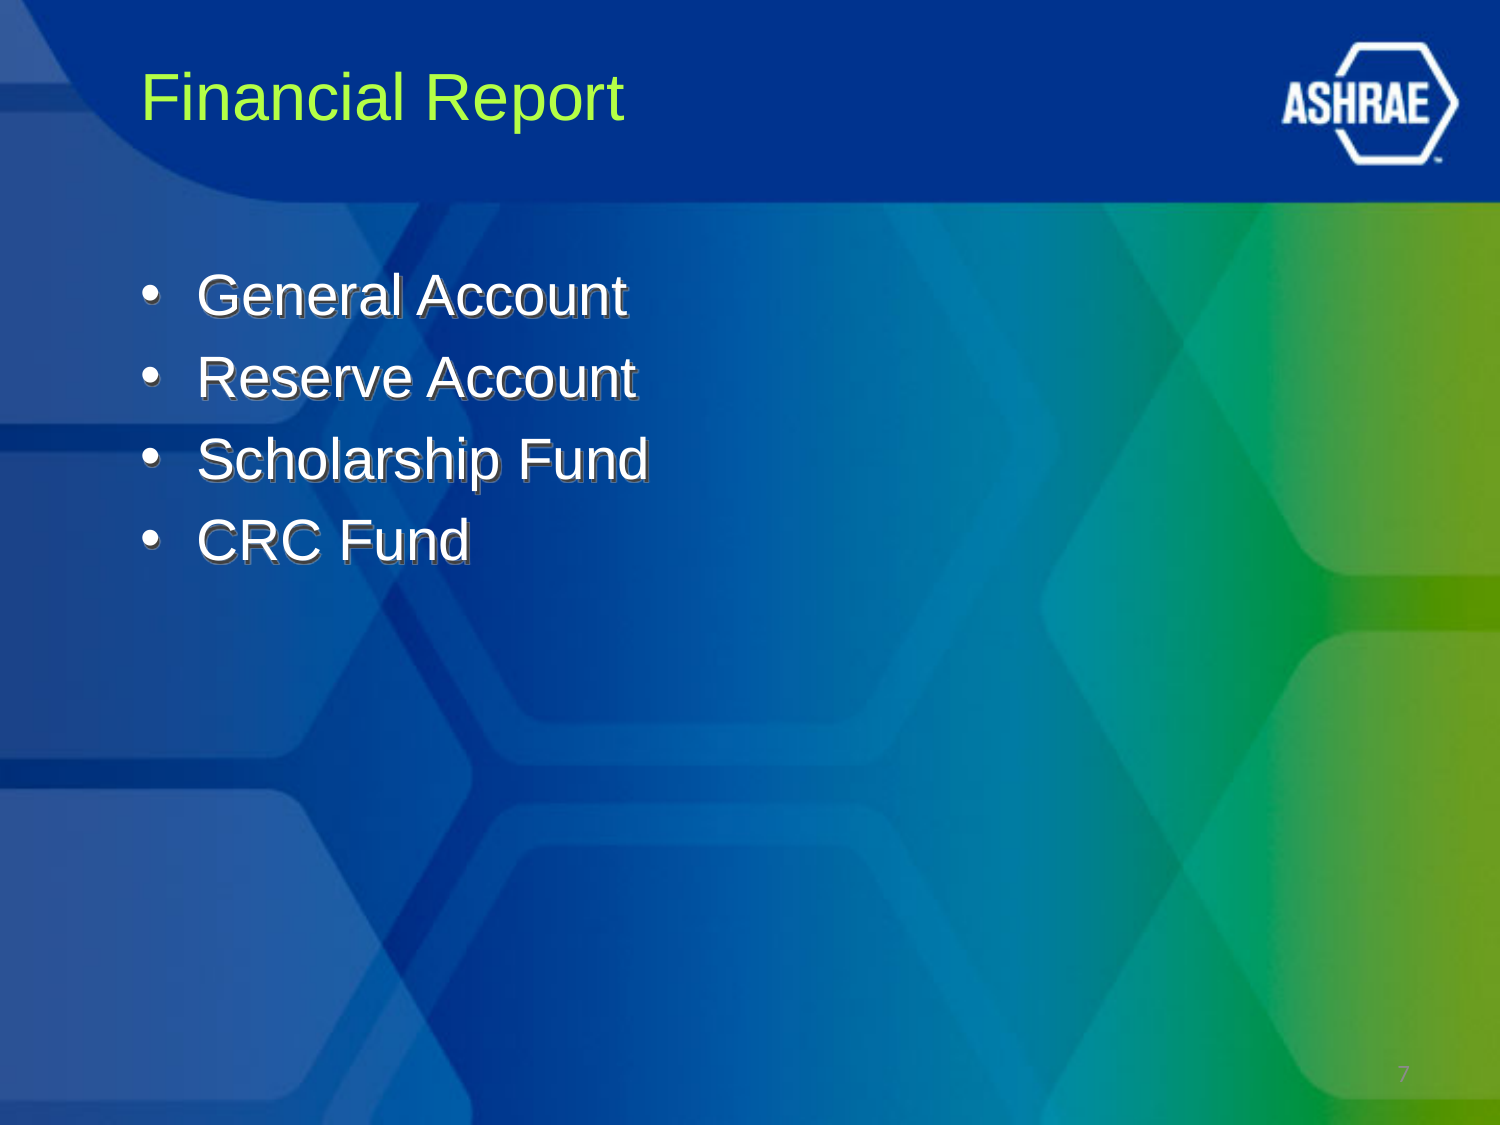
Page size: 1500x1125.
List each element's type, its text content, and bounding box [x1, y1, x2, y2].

list General Account Reserve Account Scholarship Fund CRC Fund [125, 249, 1425, 968]
title Financial Report [125, 0, 1401, 188]
slide_number 7 [1074, 1042, 1425, 1103]
picture [0, 0, 1500, 1125]
